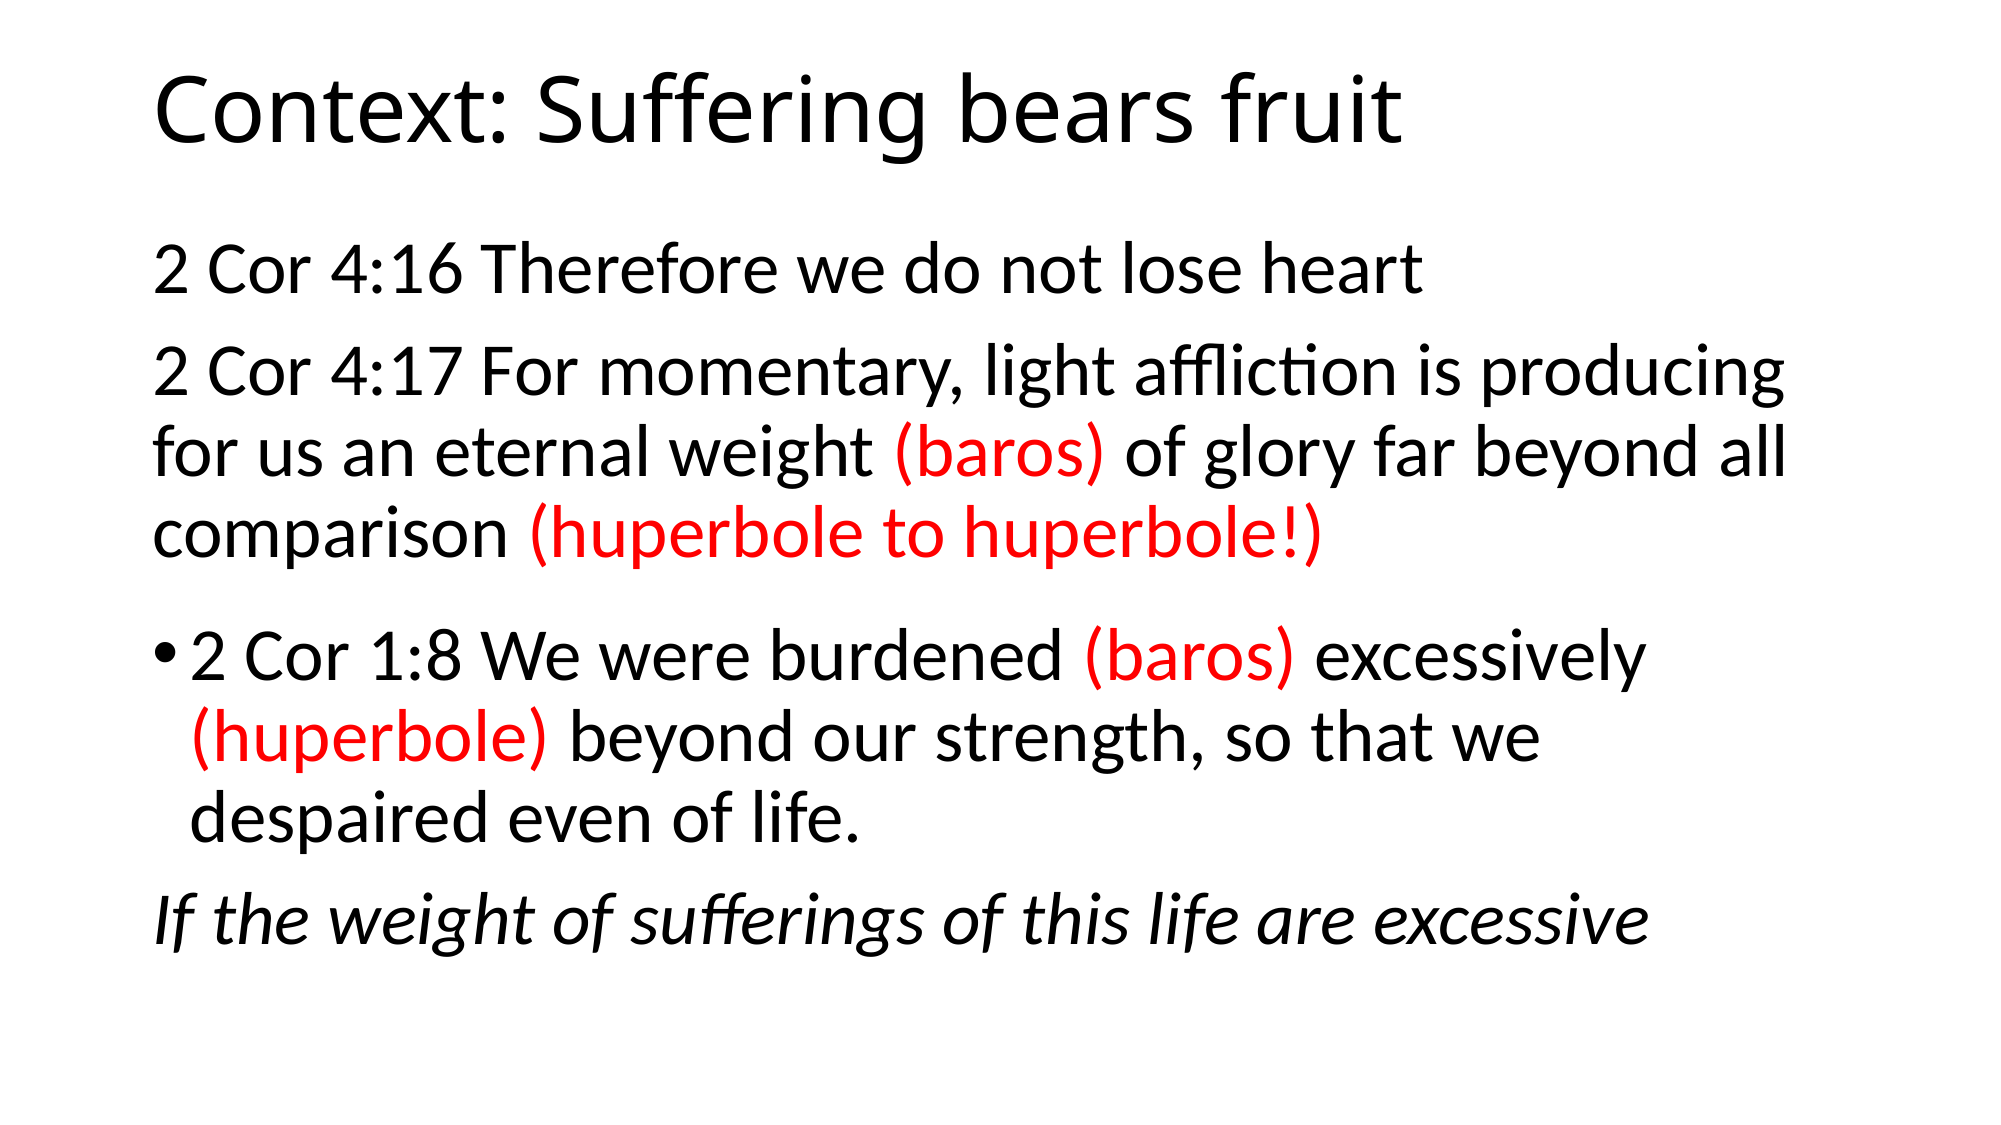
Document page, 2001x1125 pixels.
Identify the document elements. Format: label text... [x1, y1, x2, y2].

title Context: Suffering bears fruit [137, 4, 1863, 221]
list 2 Cor 4:16 Therefore we do not lose heart 2 Cor 4:17 For momentary, light affliction is producing for us an eternal weight (baros) of glory far beyond all comparison (huperbole to huperbole!) 2 Cor 1:8 We were burdened (baros) excessively (huperbole) beyond our strength, so that we despaired even of life. If the weight of sufferings of this life are excessive [137, 221, 1863, 1125]
